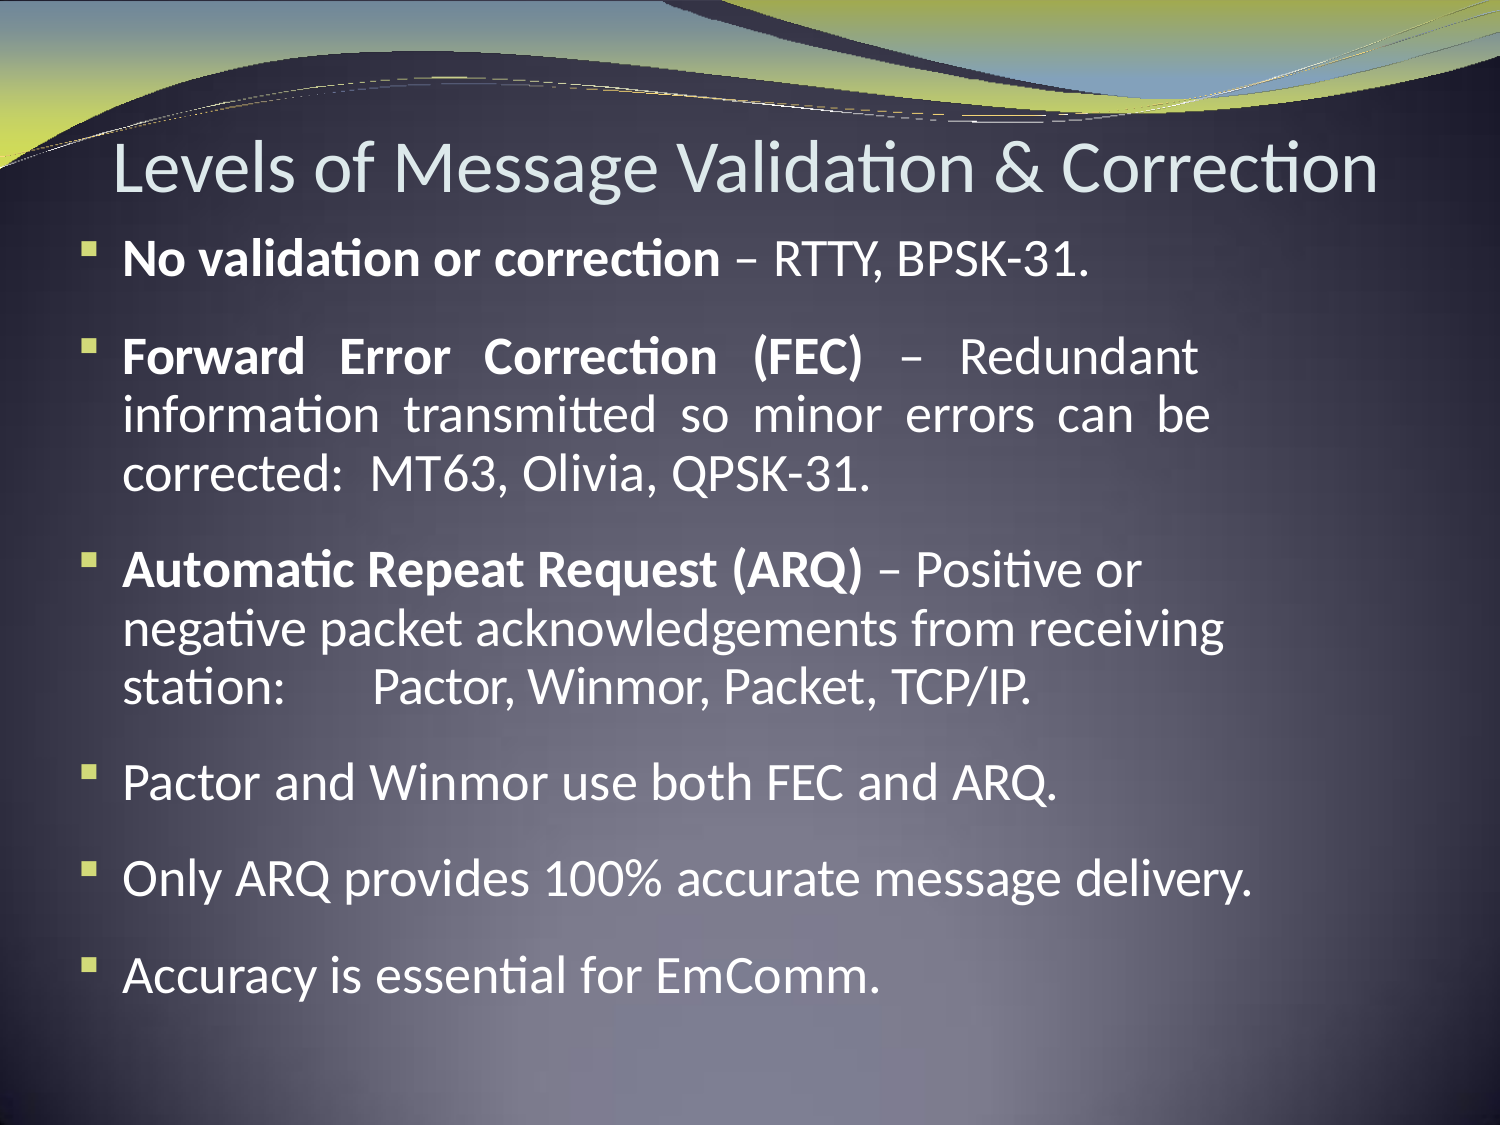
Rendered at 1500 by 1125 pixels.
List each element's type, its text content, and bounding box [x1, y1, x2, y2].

picture [0, 0, 1500, 1125]
text_box No validation or correction – RTTY, BPSK-31. Forward Error Correction (FEC) – Redundant information transmitted so minor errors can be corrected: MT63, Olivia, QPSK-31. Automatic Repeat Request (ARQ) – Positive or negative packet acknowledgements from receiving station: Pactor, Winmor, Packet, TCP/IP. Pactor and Winmor use both FEC and ARQ. Only ARQ provides 100% accurate message delivery. Accuracy is essential for EmComm. [75, 222, 1328, 1005]
title Levels of Message Validation & Correction [72, 106, 1428, 306]
